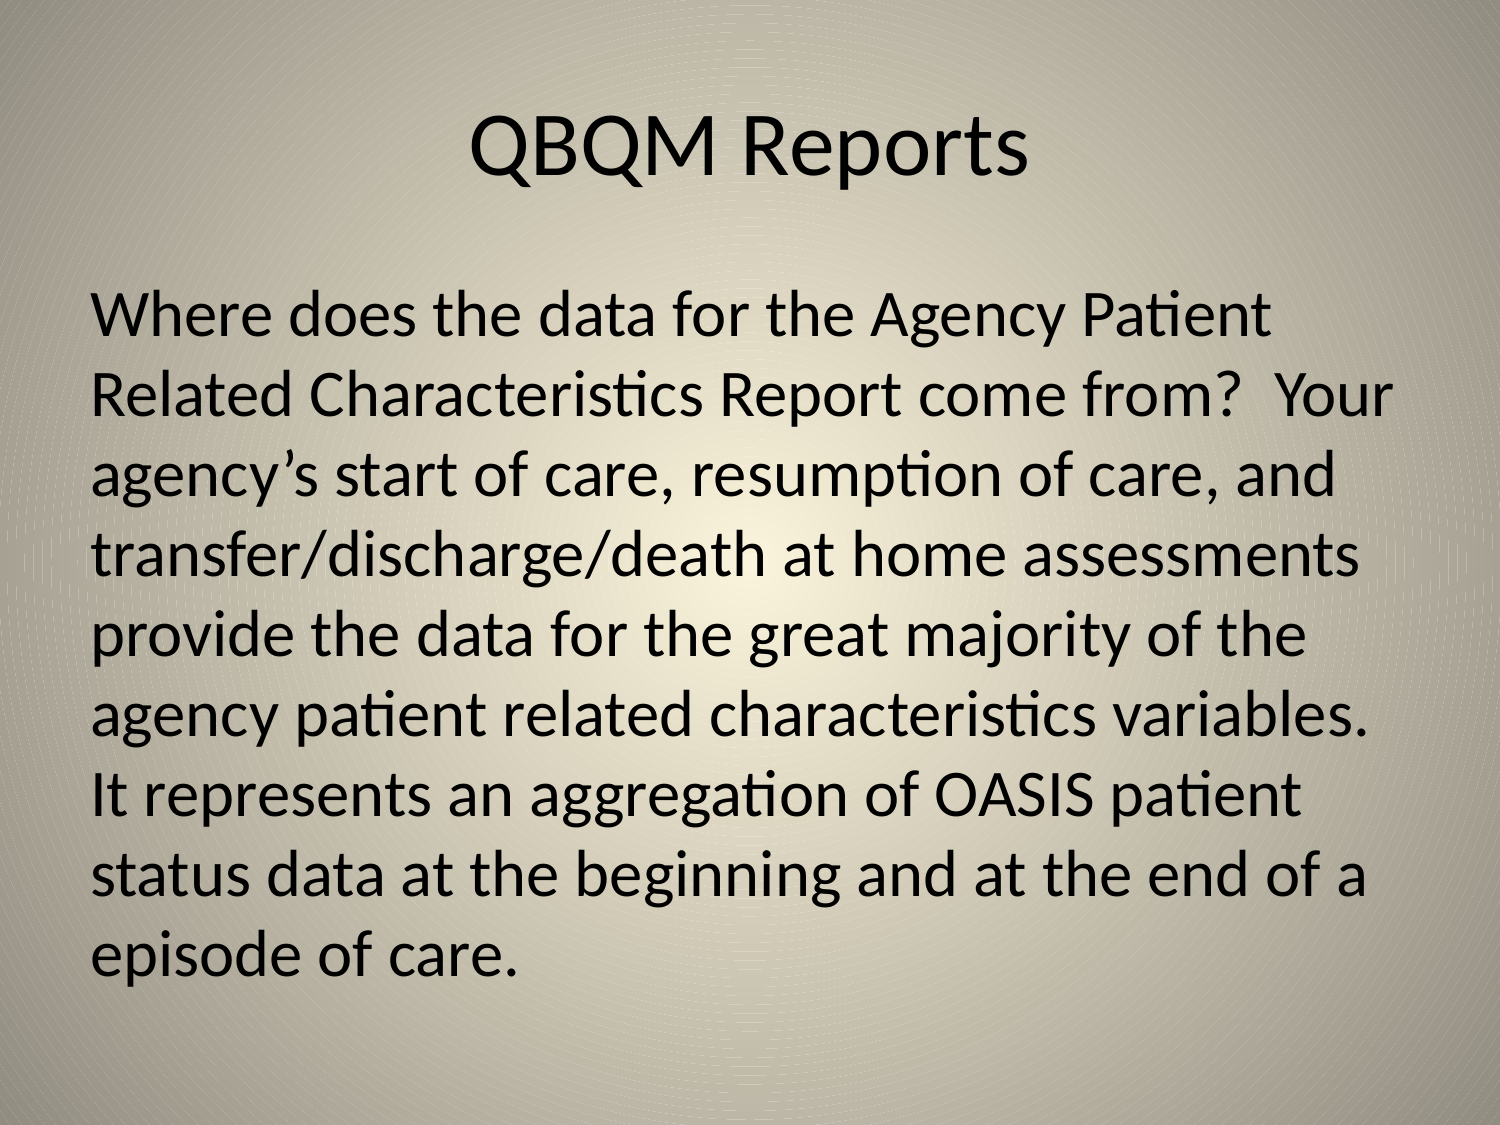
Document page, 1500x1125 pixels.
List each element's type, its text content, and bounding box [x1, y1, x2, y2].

title QBQM Reports [75, 45, 1425, 233]
list Where does the data for the Agency Patient Related Characteristics Report come from? Your agency’s start of care, resumption of care, and transfer/discharge/death at home assessments provide the data for the great majority of the agency patient related characteristics variables. It represents an aggregation of OASIS patient status data at the beginning and at the end of a episode of care. [75, 262, 1425, 1005]
